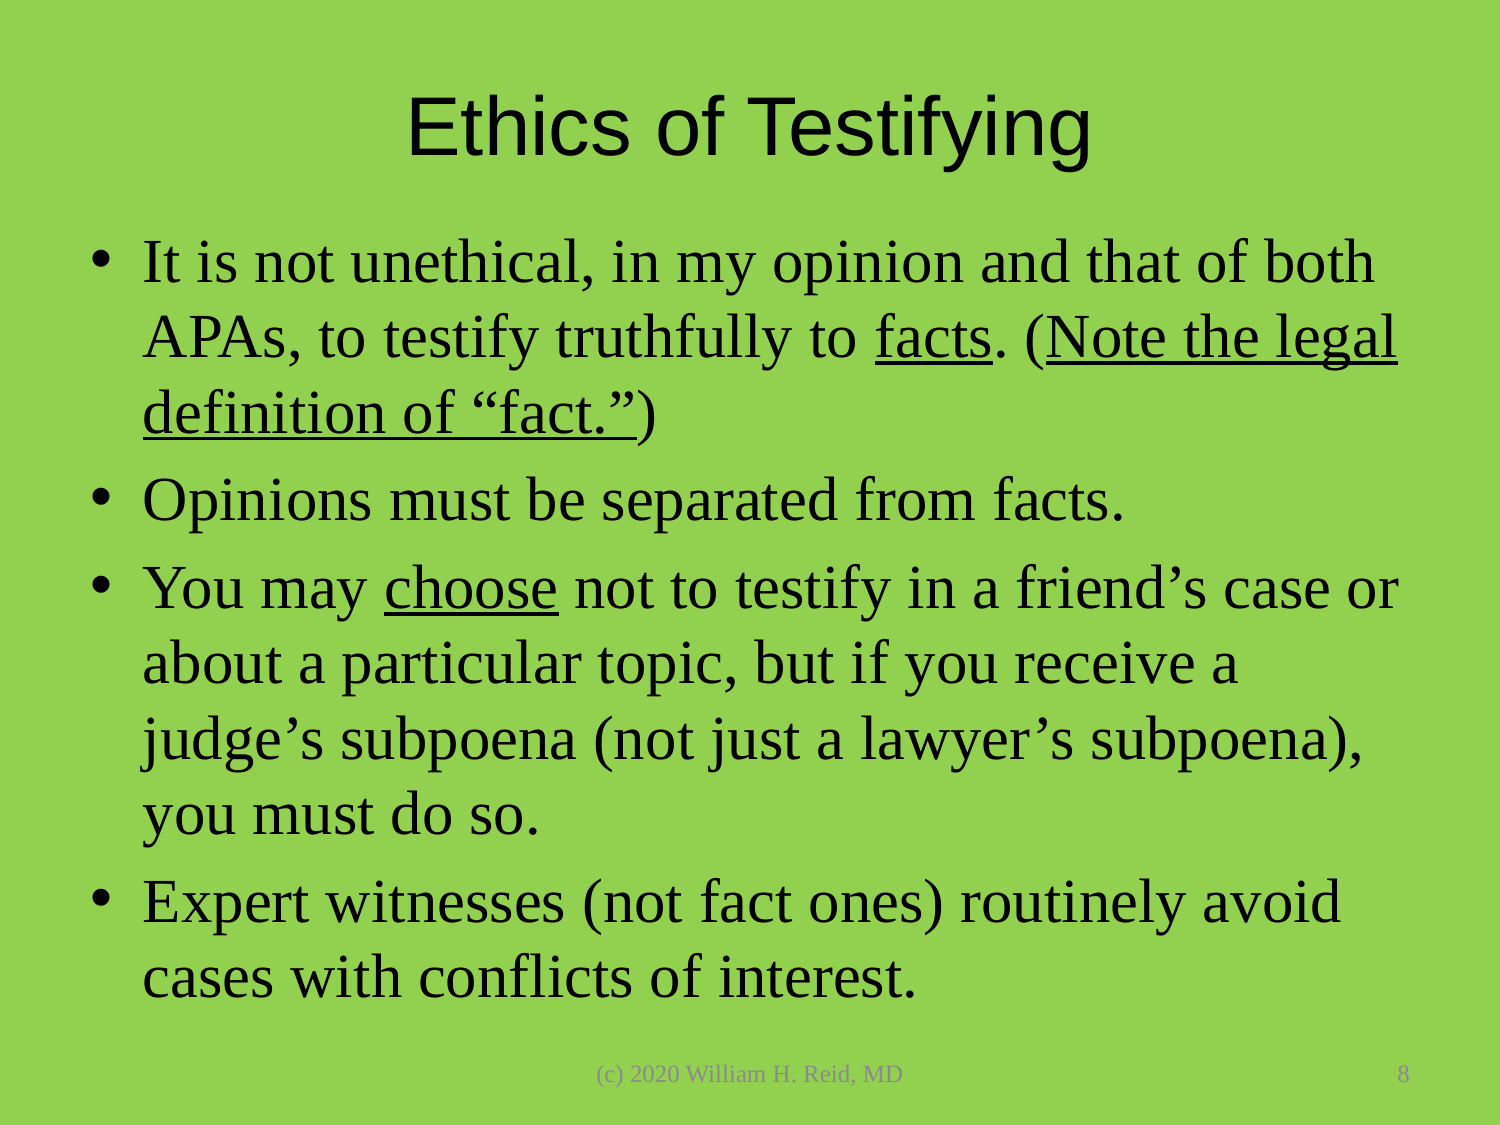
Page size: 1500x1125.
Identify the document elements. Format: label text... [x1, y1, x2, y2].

slide_number 8 [1074, 1042, 1425, 1103]
footer (c) 2020 William H. Reid, MD [512, 1042, 988, 1103]
title Ethics of Testifying [75, 45, 1425, 200]
list It is not unethical, in my opinion and that of both APAs, to testify truthfully to facts. (Note the legal definition of “fact.”) Opinions must be separated from facts. You may choose not to testify in a friend’s case or about a particular topic, but if you receive a judge’s subpoena (not just a lawyer’s subpoena), you must do so. Expert witnesses (not fact ones) routinely avoid cases with conflicts of interest. [75, 212, 1425, 1025]
